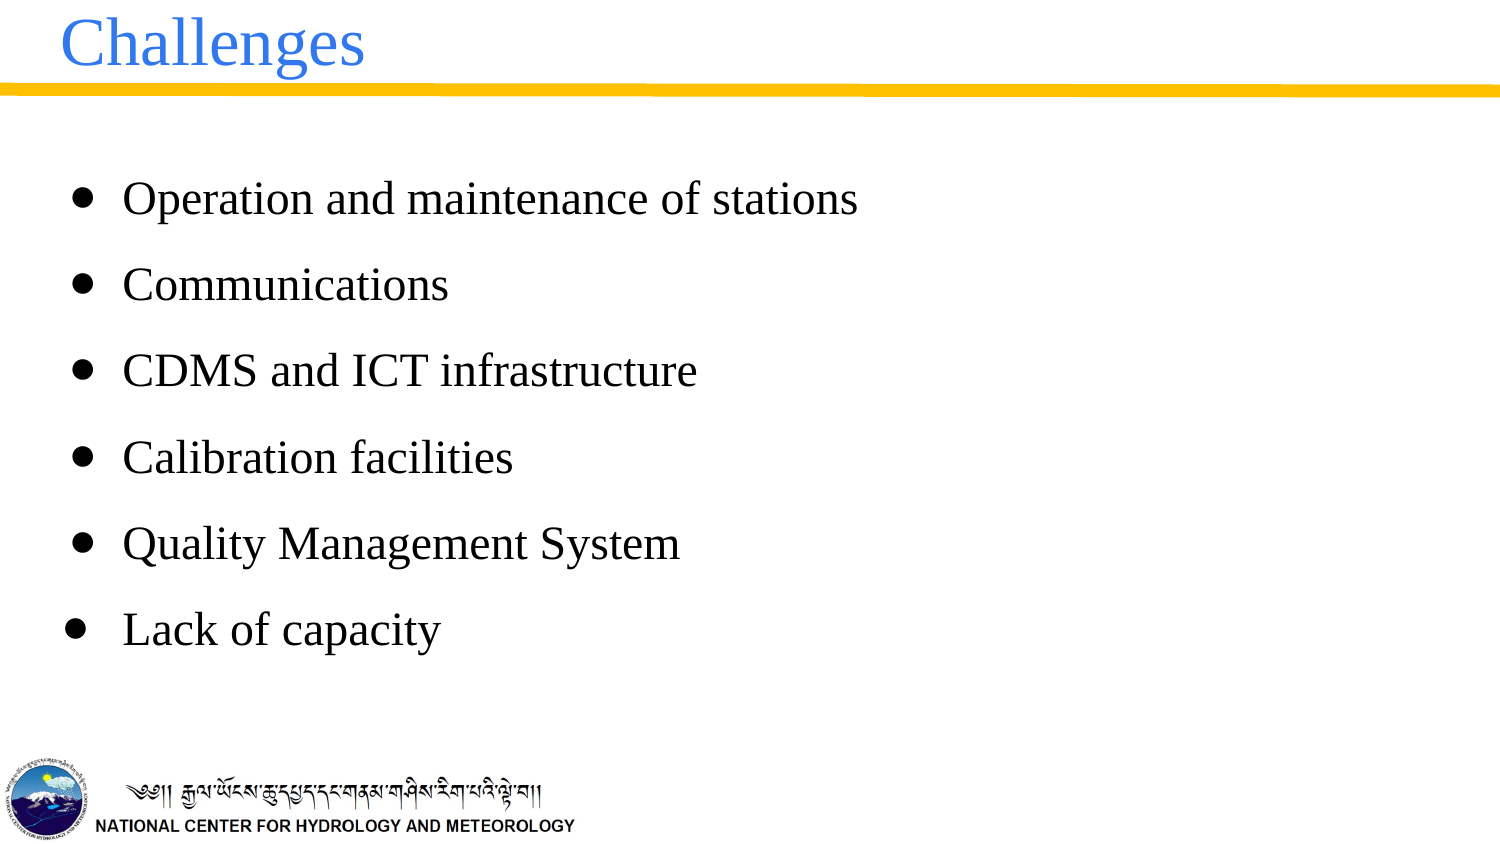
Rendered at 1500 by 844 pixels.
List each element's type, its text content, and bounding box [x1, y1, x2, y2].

list Operation and maintenance of stations Communications CDMS and ICT infrastructure Calibration facilities Quality Management System Lack of capacity [36, 132, 1424, 668]
title Challenges [49, 0, 1344, 88]
picture [0, 755, 577, 842]
